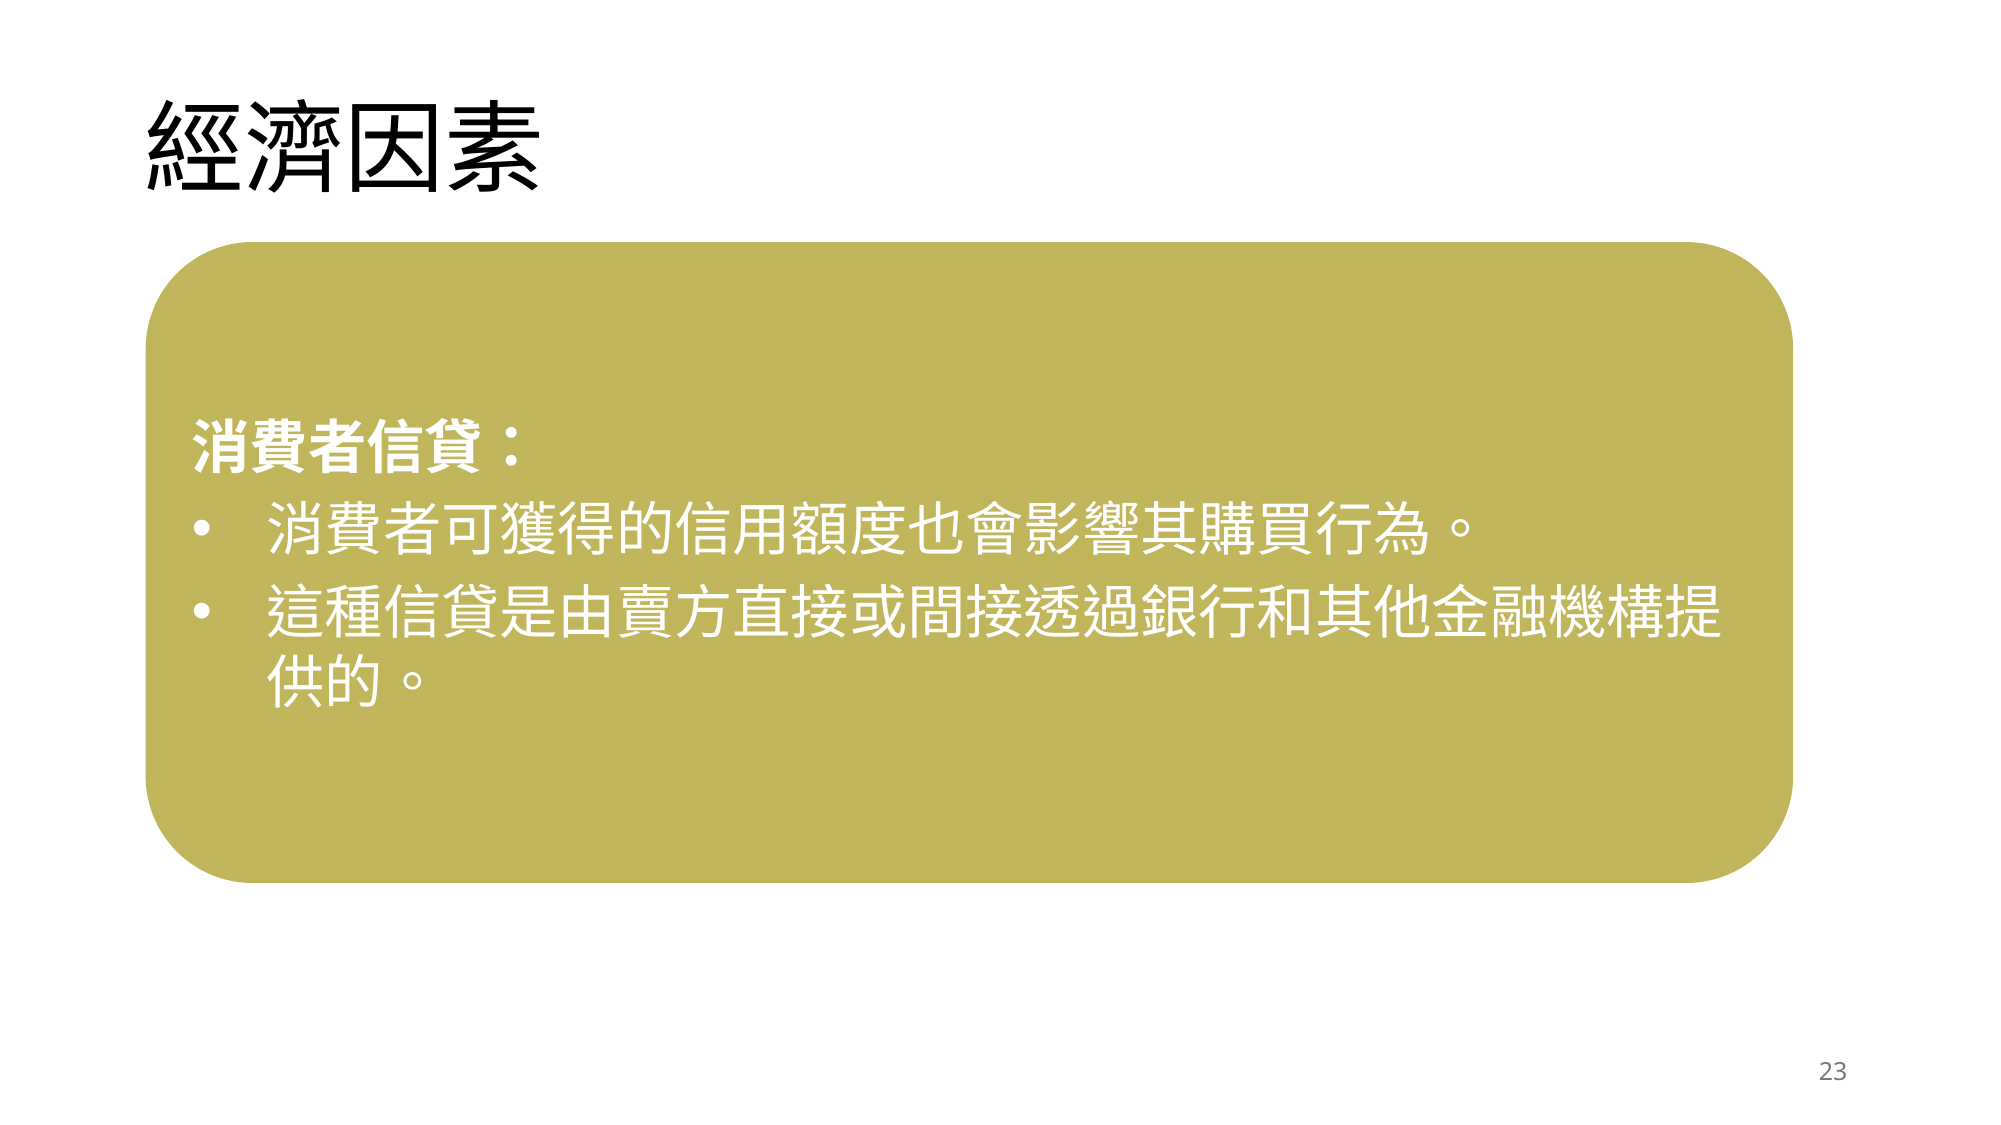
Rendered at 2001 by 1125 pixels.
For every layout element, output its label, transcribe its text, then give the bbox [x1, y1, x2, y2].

text_box 經濟因素 [129, 76, 1253, 212]
text_box 消費者信貸： 消費者可獲得的信用額度也會影響其購買行為。 這種信貸是由賣方直接或間接透過銀行和其他金融機構提供的。 [144, 240, 1795, 885]
slide_number 23 [1412, 1042, 1863, 1103]
